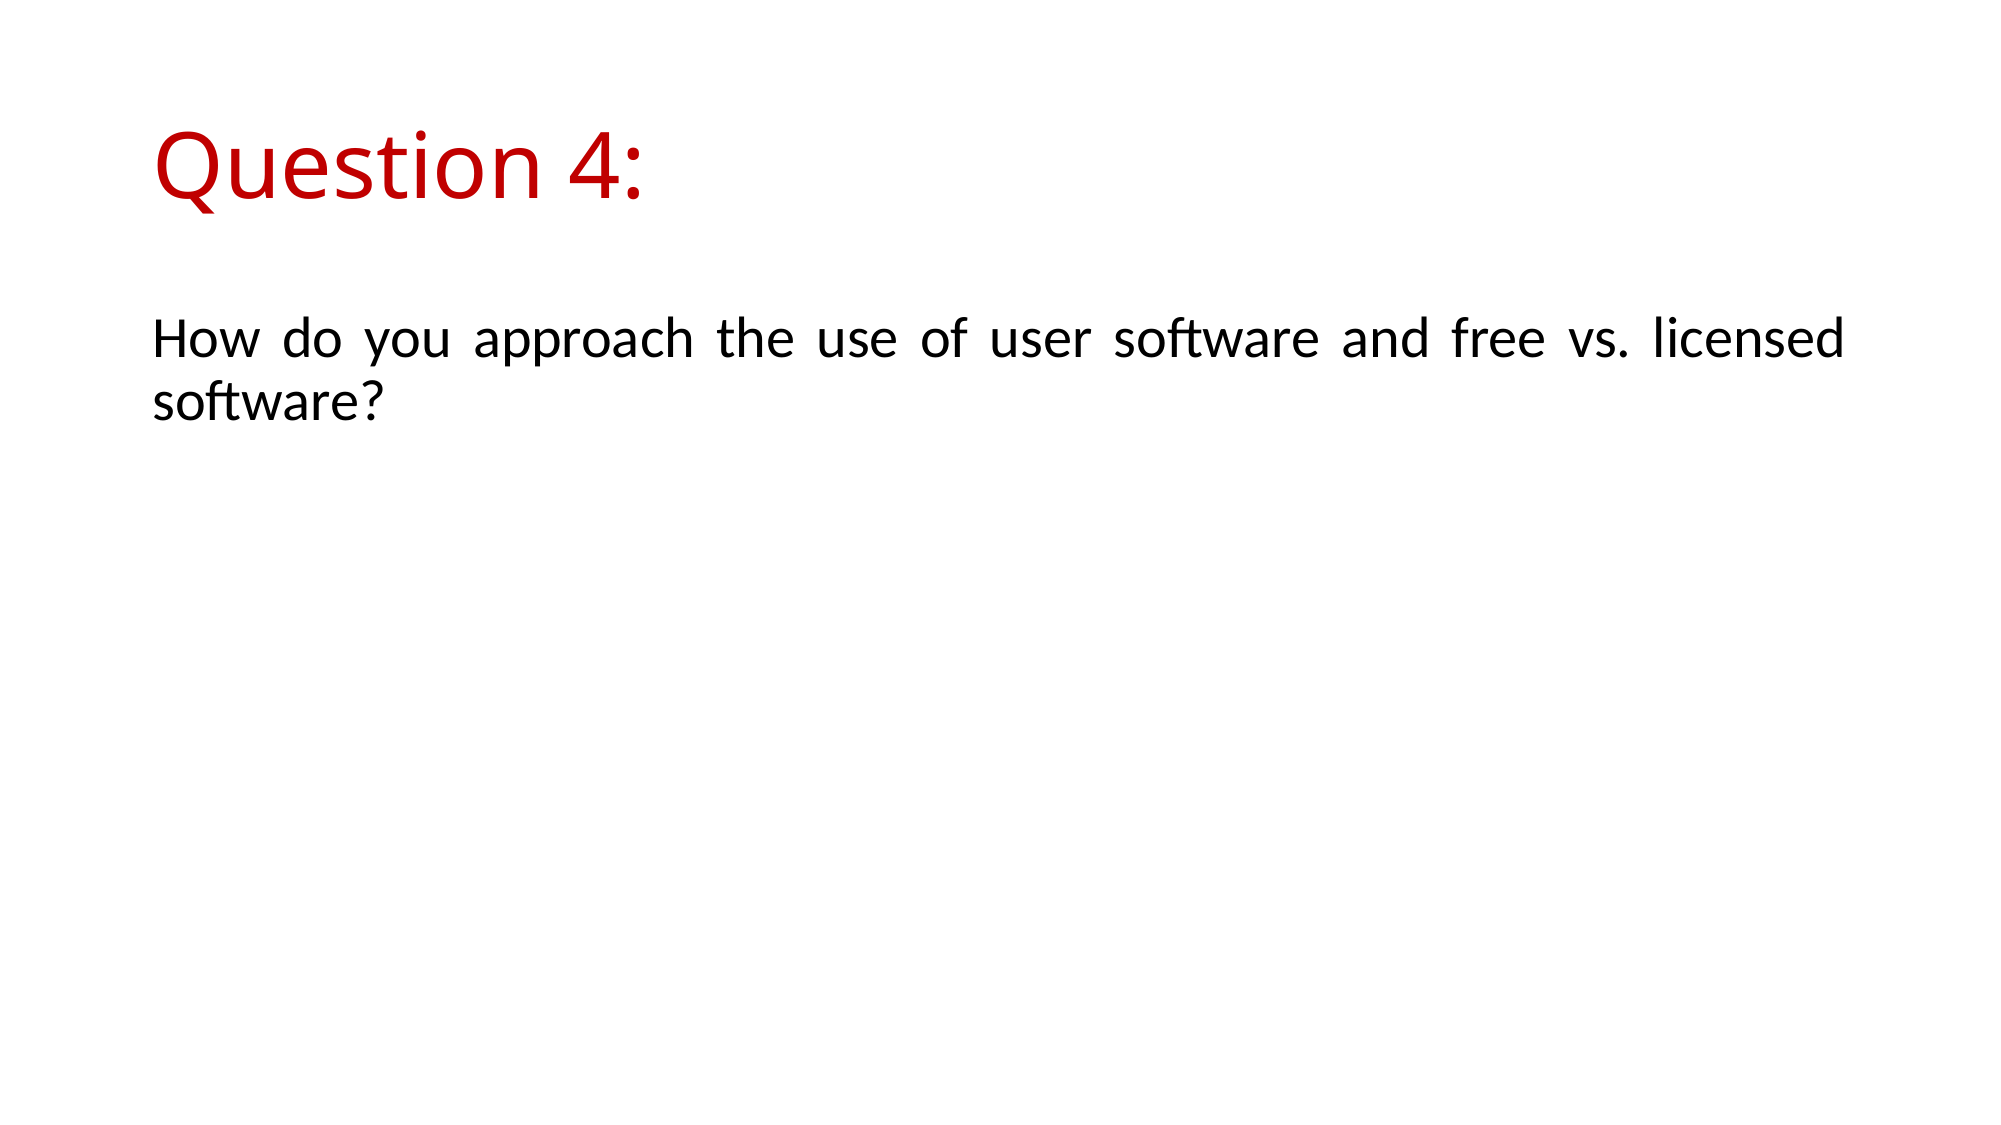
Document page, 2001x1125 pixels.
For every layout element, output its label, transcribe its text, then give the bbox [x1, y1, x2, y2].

title Question 4: [137, 59, 1863, 278]
list How do you approach the use of user software and free vs. licensed software? [137, 299, 1863, 681]
